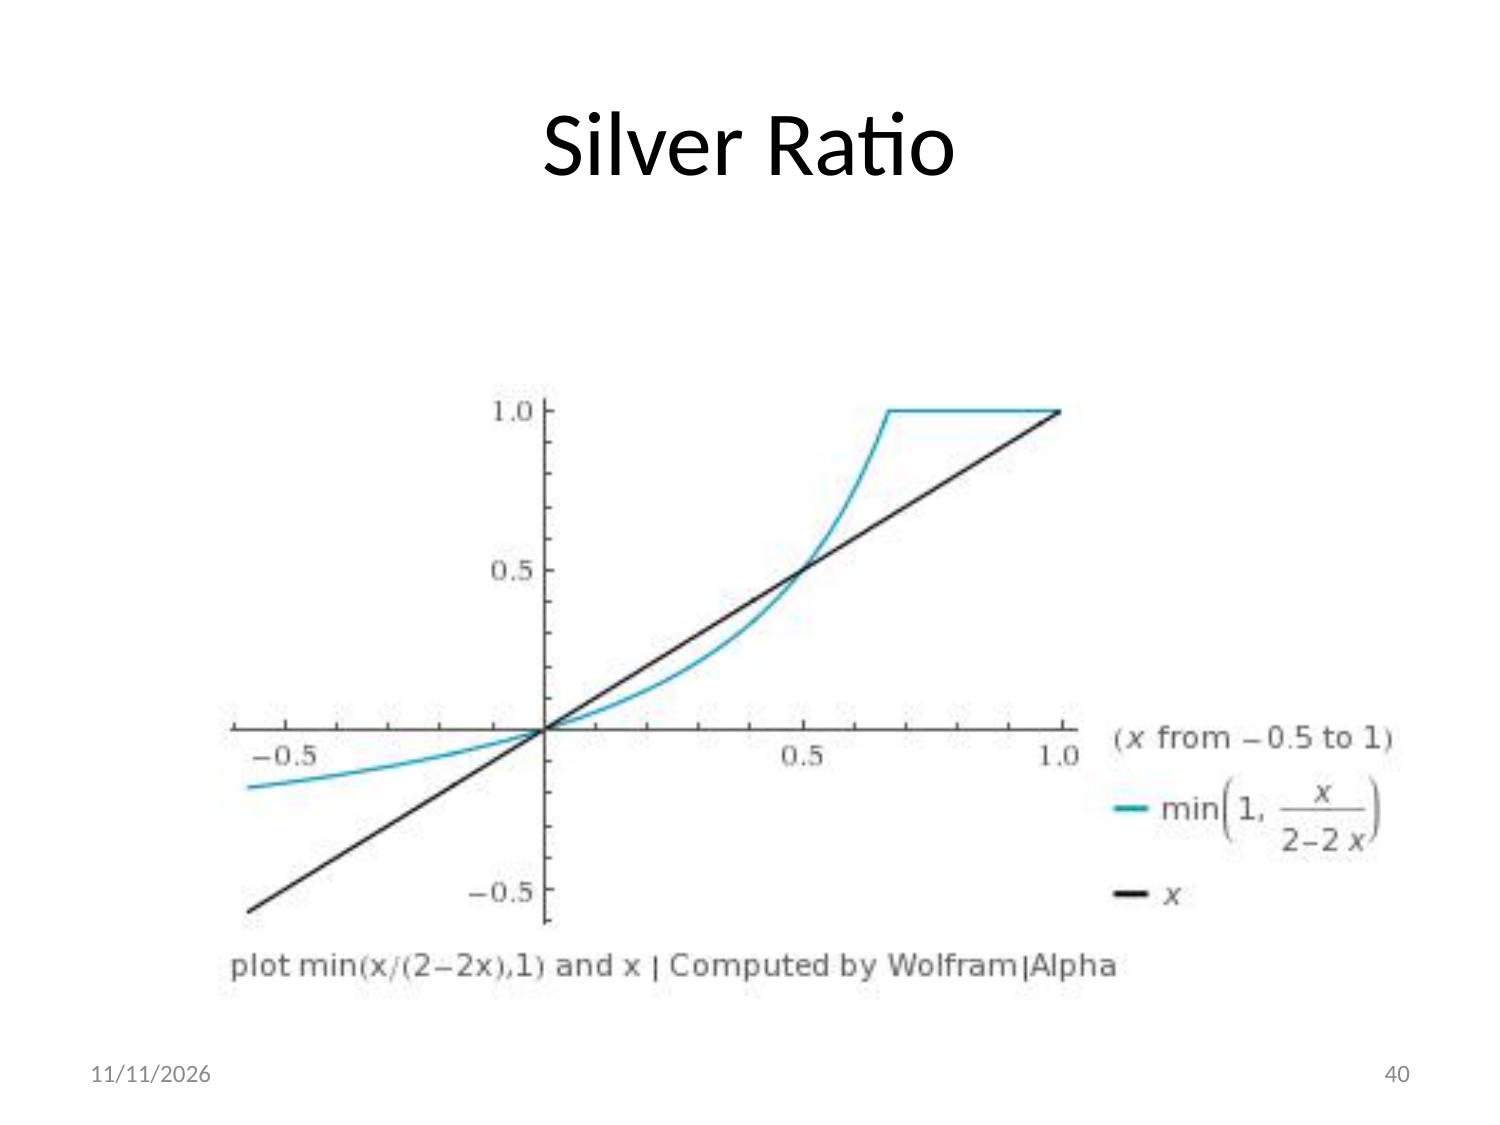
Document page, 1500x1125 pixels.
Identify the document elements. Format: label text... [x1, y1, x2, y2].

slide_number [75, 1042, 425, 1103]
picture [174, 362, 1452, 1014]
slide_number 40 [1074, 1042, 1425, 1103]
title Silver Ratio [75, 45, 1425, 233]
